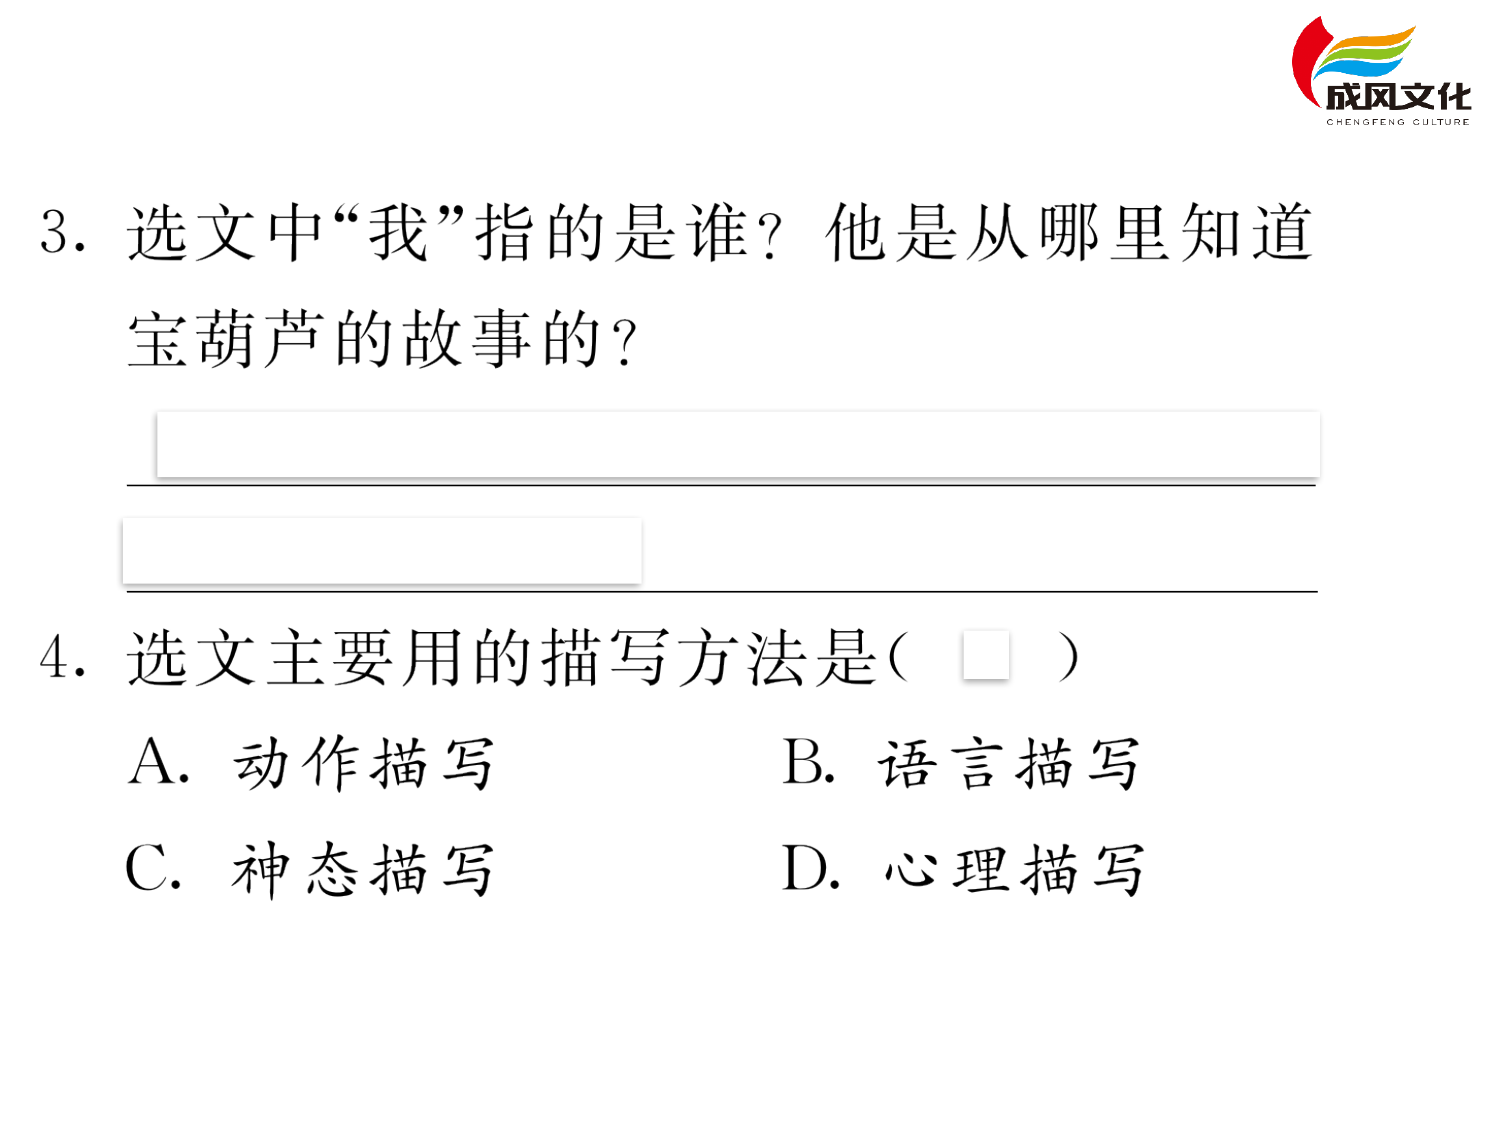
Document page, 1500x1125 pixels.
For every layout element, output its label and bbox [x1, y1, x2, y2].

picture [1281, 0, 1489, 136]
picture [35, 176, 1453, 925]
